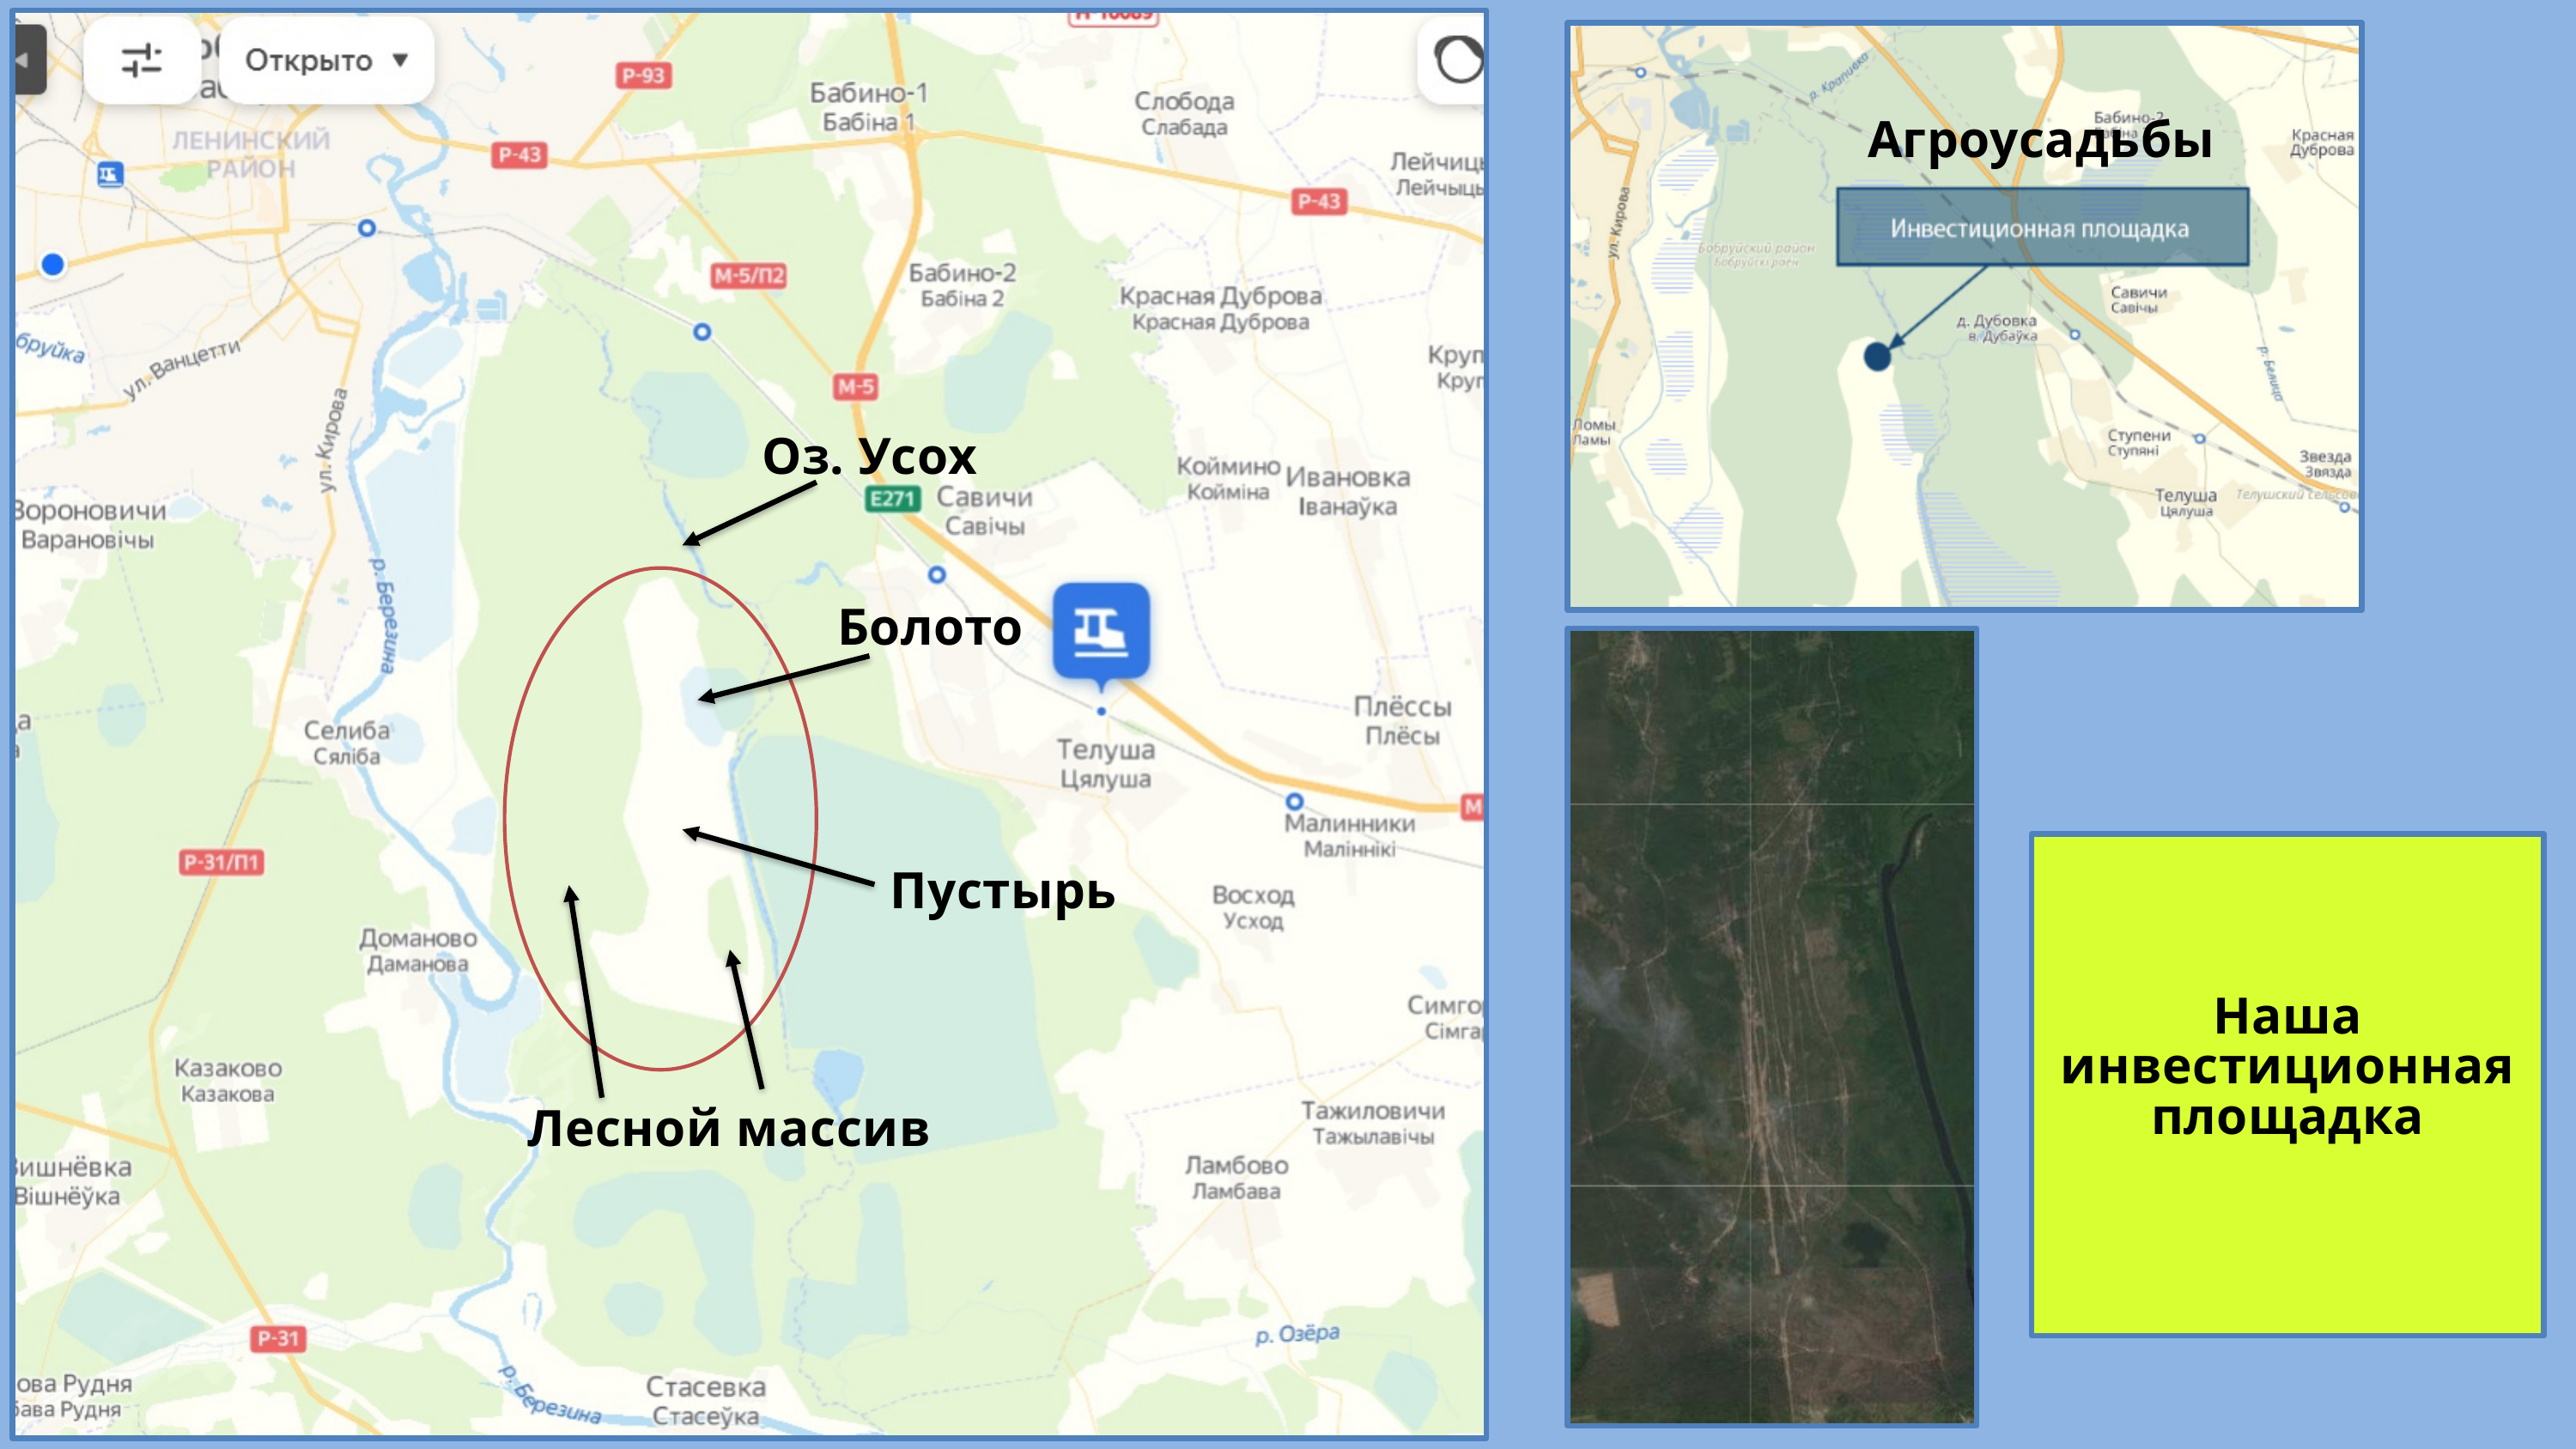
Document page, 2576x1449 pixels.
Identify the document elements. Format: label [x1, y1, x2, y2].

text_box [682, 482, 817, 546]
picture [1570, 25, 2360, 608]
text_box [2031, 834, 2544, 1337]
text_box [682, 829, 875, 885]
text_box [568, 885, 603, 1098]
picture [1570, 630, 1974, 1423]
text_box [729, 949, 762, 1089]
picture [15, 13, 1485, 1436]
text_box [697, 655, 870, 700]
